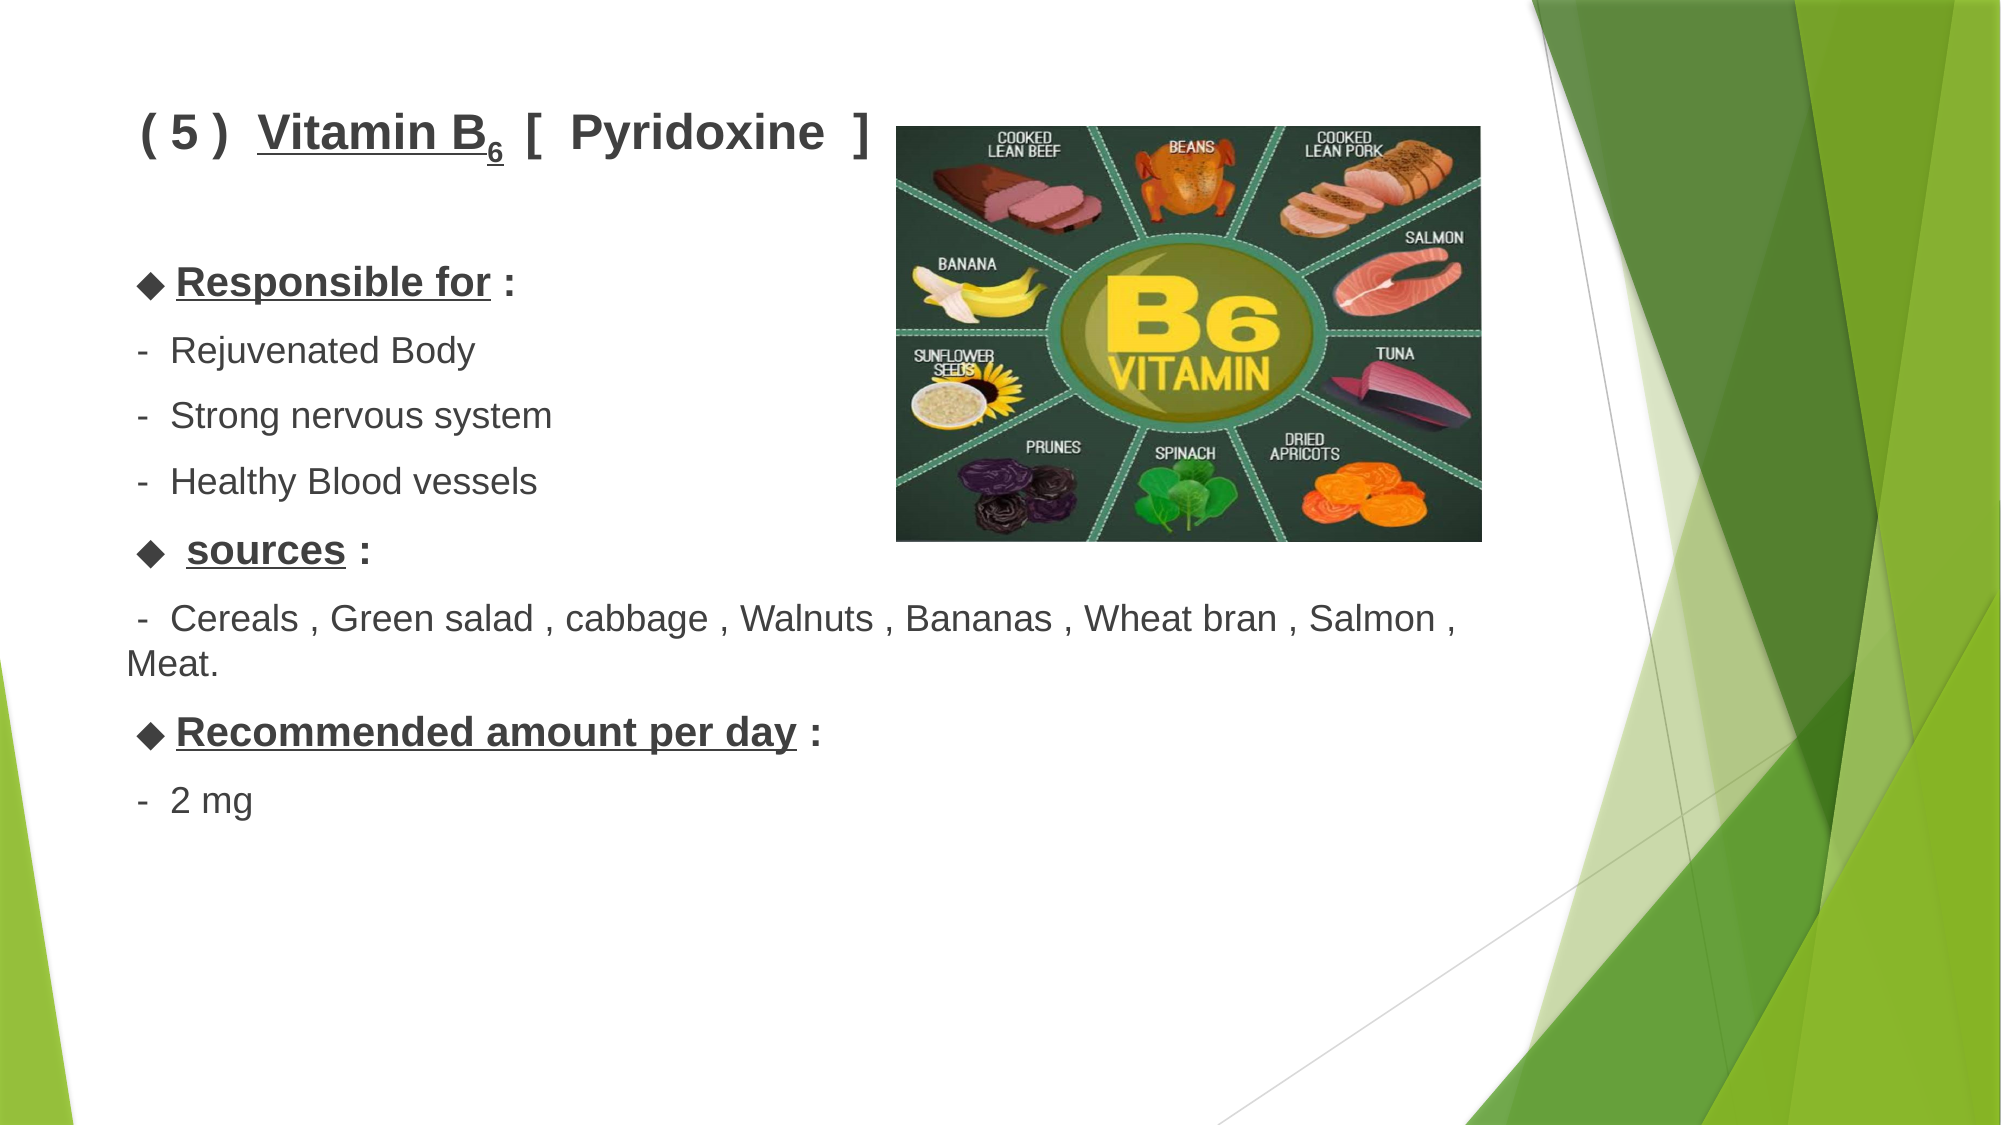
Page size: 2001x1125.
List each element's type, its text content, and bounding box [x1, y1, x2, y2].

list ( 5 ) Vitamin B6 [ Pyridoxine ] ◆ Responsible for : - Rejuvenated Body - Strong nervous system - Healthy Blood vessels ◆ sources : - Cereals , Green salad , cabbage , Walnuts , Bananas , Wheat bran , Salmon , Meat. ◆ Recommended amount per day : - 2 mg [111, 92, 1522, 992]
picture [895, 126, 1483, 543]
